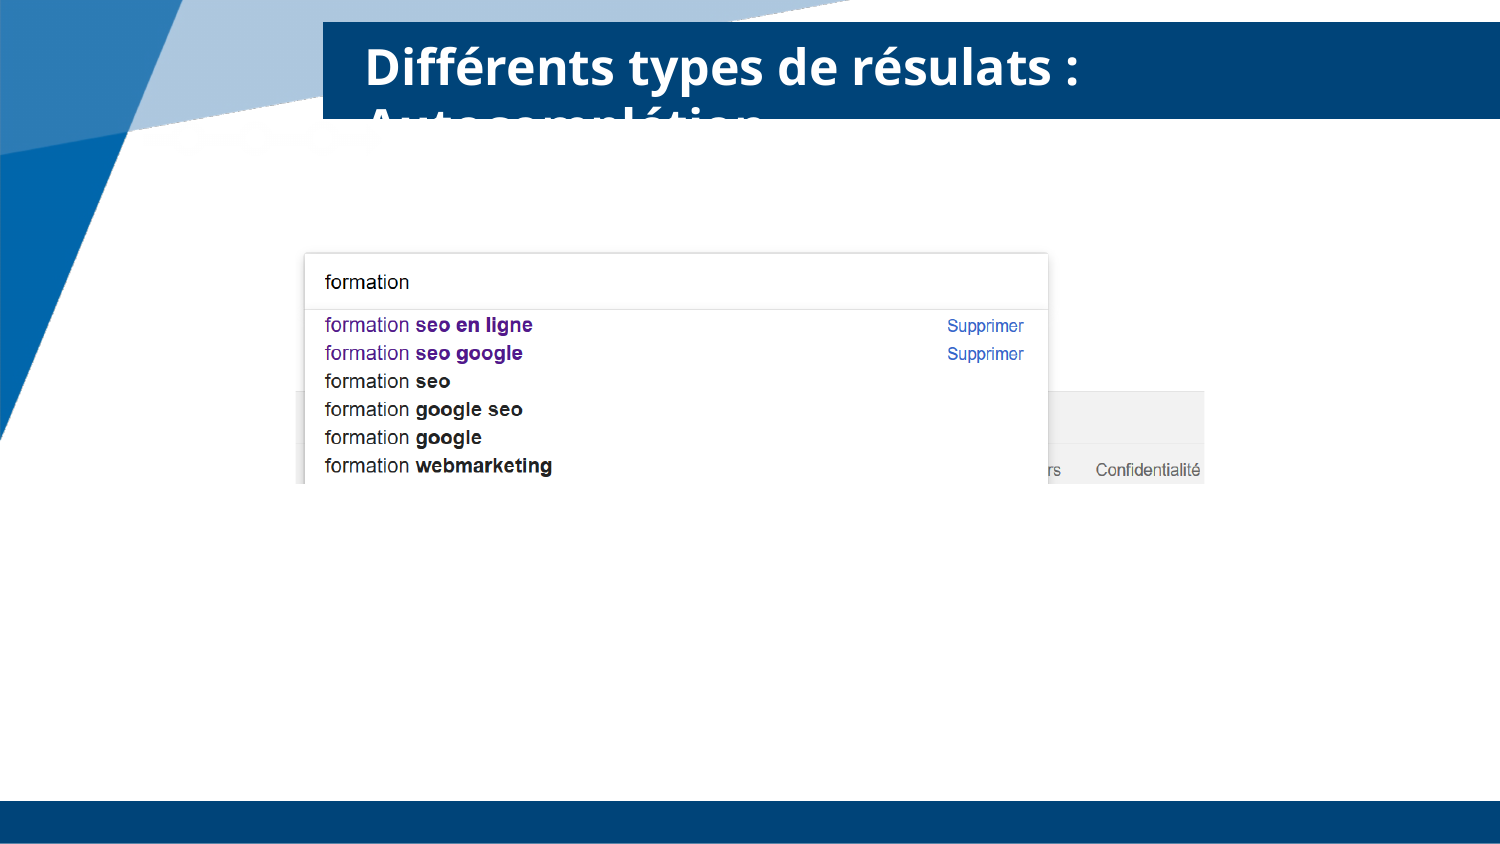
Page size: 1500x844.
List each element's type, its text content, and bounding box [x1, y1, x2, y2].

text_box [295, 245, 1205, 484]
title Différents types de résulats : Autocomplétion [352, 23, 1500, 118]
picture [0, 0, 927, 506]
